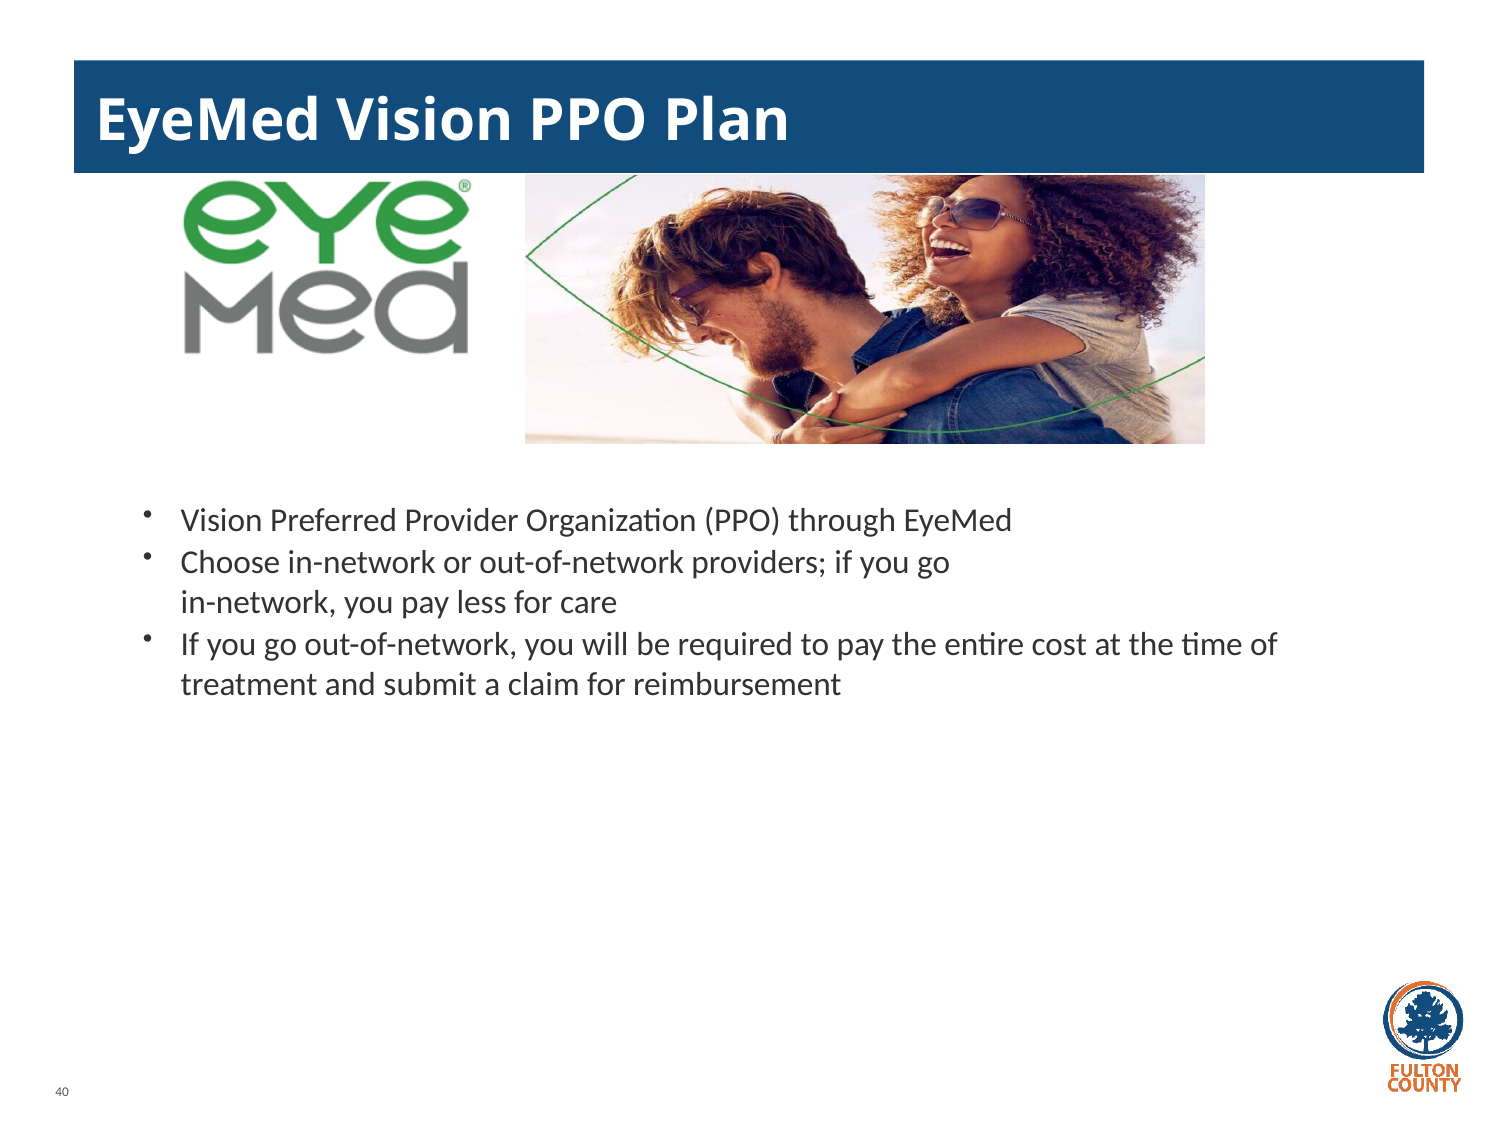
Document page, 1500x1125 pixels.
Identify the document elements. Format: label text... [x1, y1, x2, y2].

picture [1376, 972, 1472, 1100]
picture [174, 172, 478, 445]
picture [524, 174, 1205, 444]
title EyeMed Vision PPO Plan [80, 67, 1418, 167]
list Vision Preferred Provider Organization (PPO) through EyeMed Choose in-network or out-of-network providers; if you go in-network, you pay less for care If you go out-of-network, you will be required to pay the entire cost at the time of treatment and submit a claim for reimbursement [127, 448, 1371, 864]
